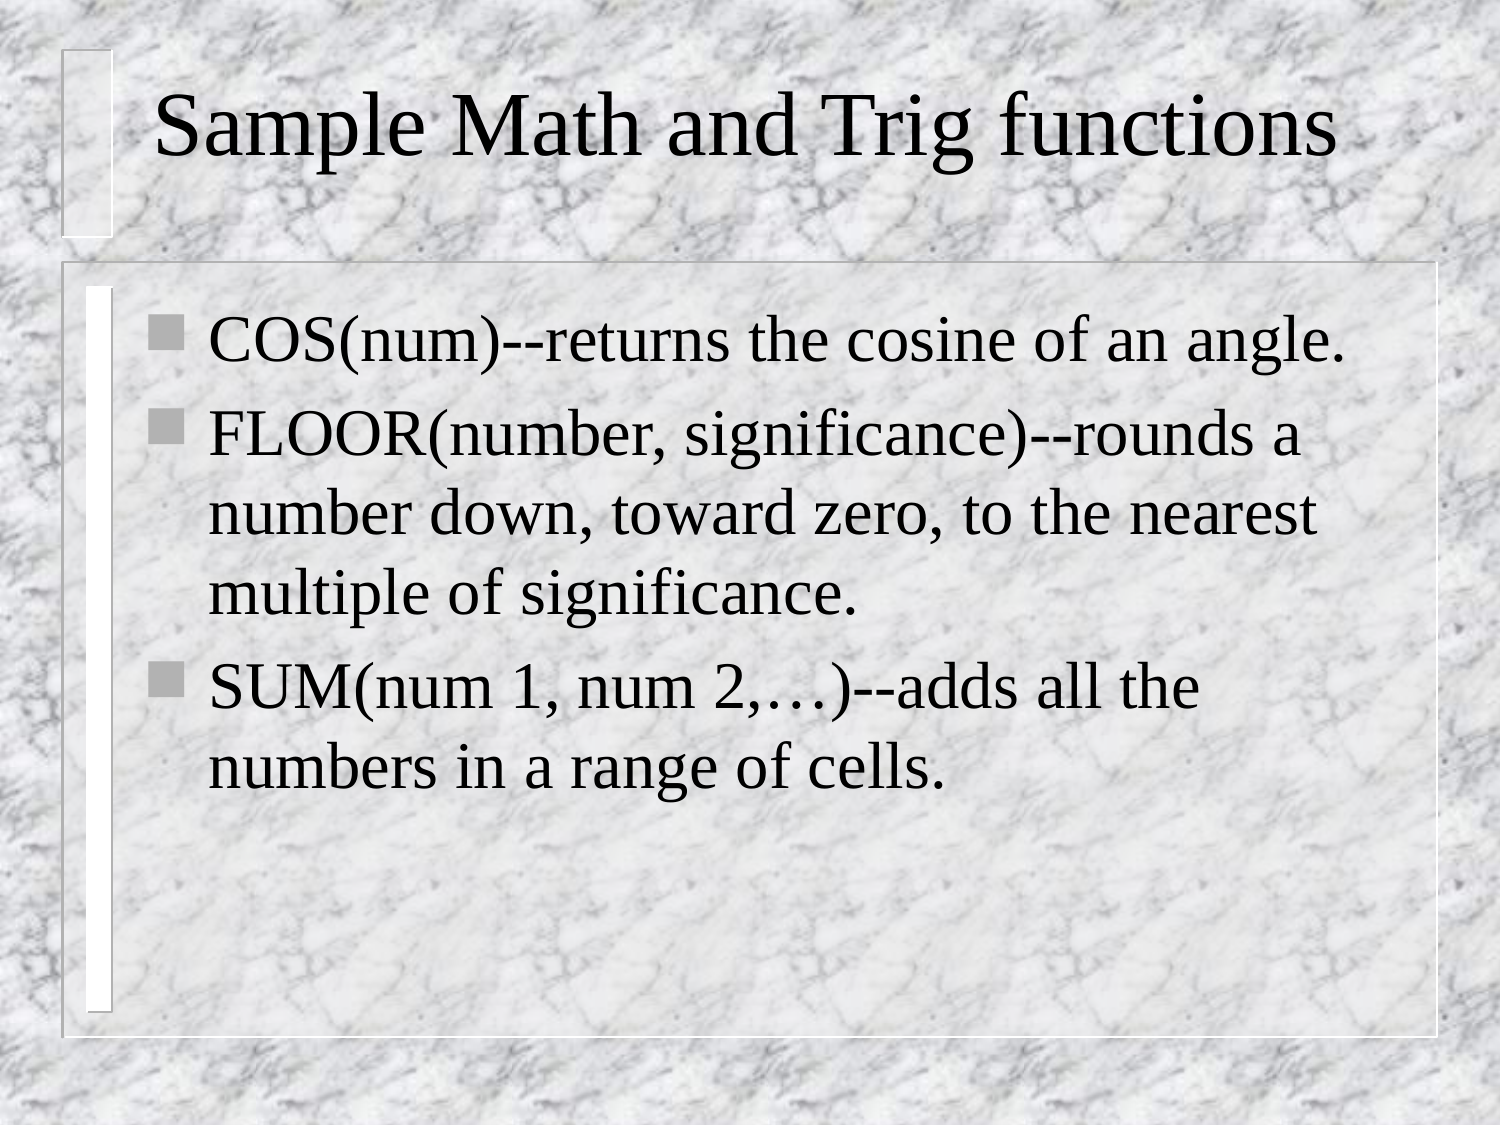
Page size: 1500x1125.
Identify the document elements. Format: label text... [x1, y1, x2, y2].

title Sample Math and Trig functions [137, 56, 1413, 238]
picture [0, 0, 1500, 1125]
list COS(num)--returns the cosine of an angle. FLOOR(number, significance)--rounds a number down, toward zero, to the nearest multiple of significance. SUM(num 1, num 2,…)--adds all the numbers in a range of cells. [137, 287, 1413, 963]
